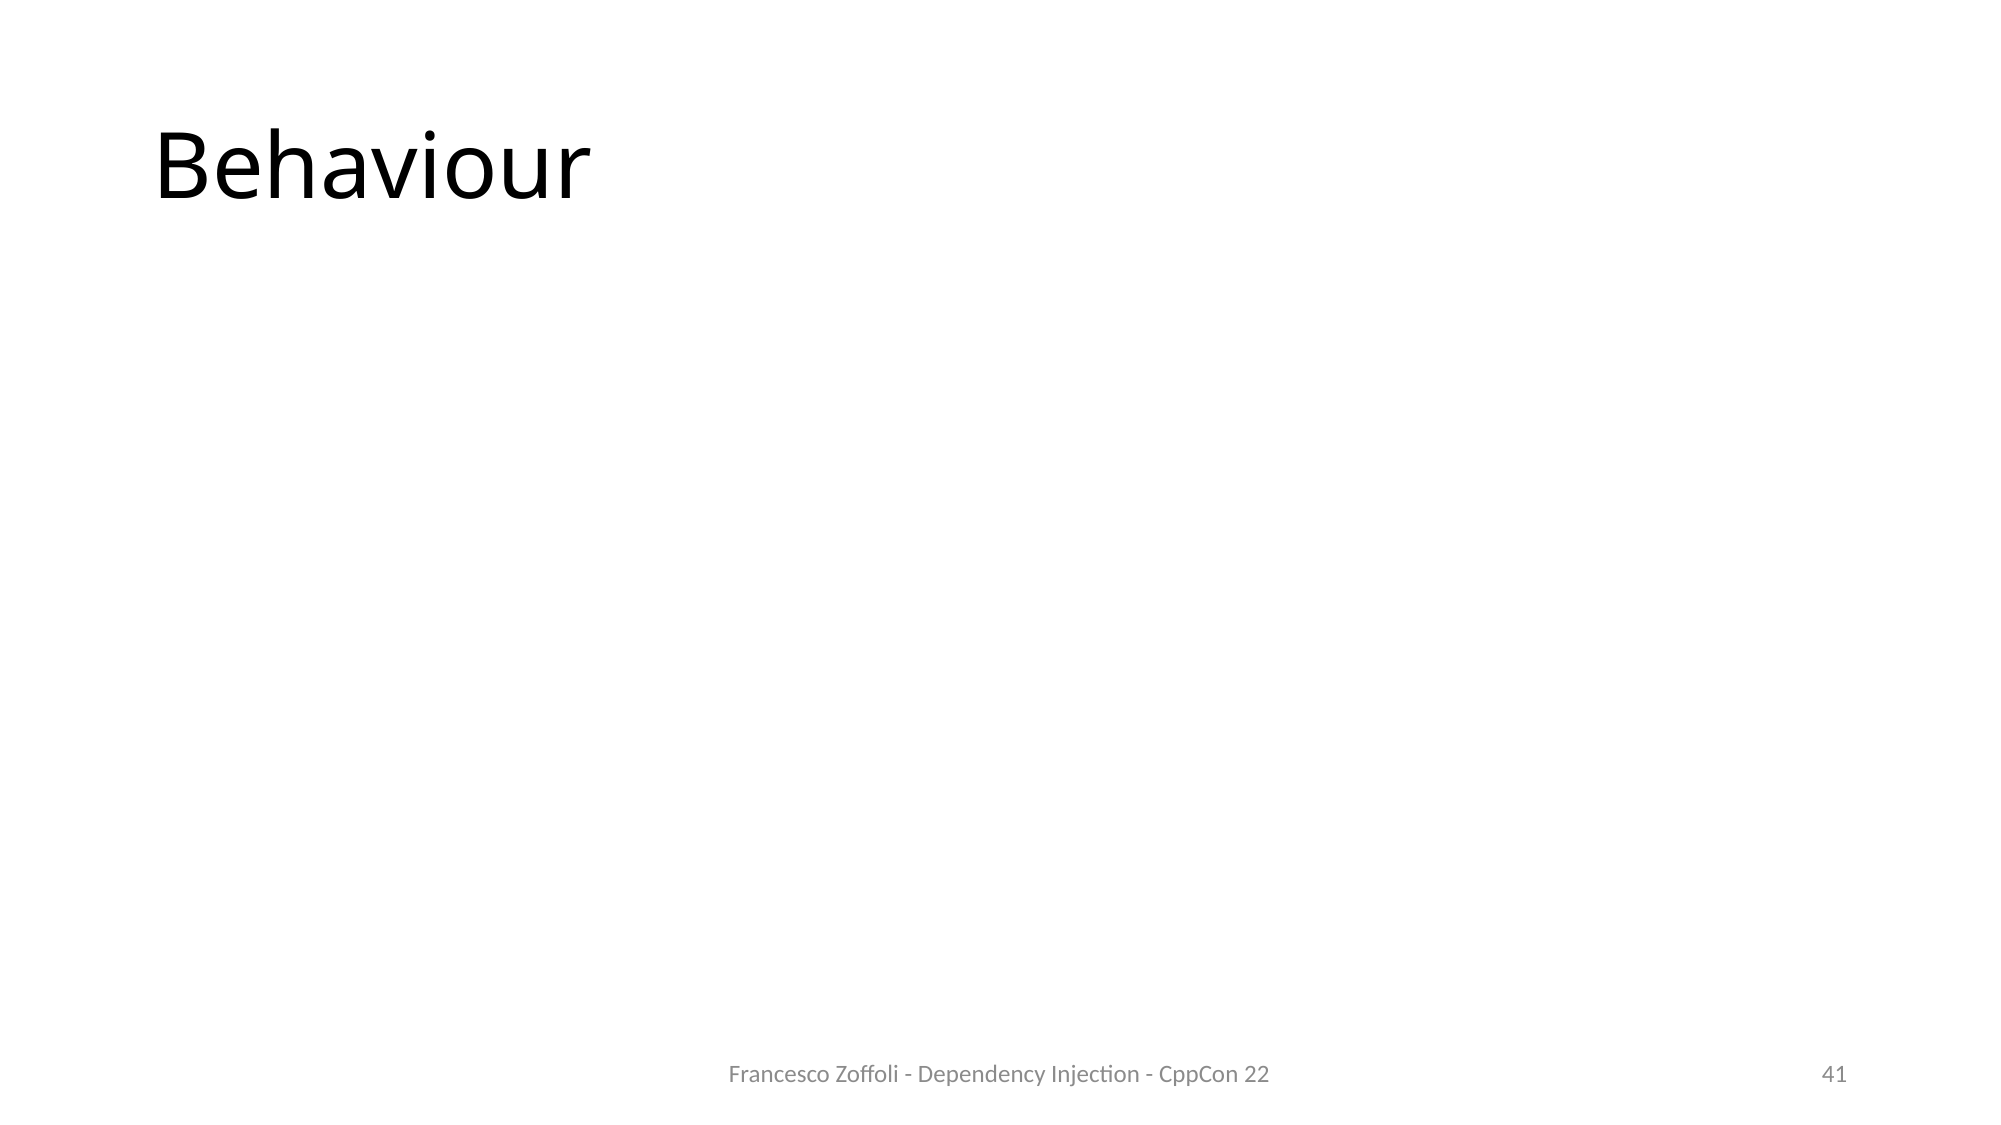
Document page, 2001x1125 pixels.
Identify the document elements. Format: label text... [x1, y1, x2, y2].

slide_number 41 [1412, 1042, 1863, 1103]
title Behaviour [137, 59, 1863, 278]
footer Francesco Zoffoli - Dependency Injection - CppCon 22 [662, 1042, 1338, 1103]
